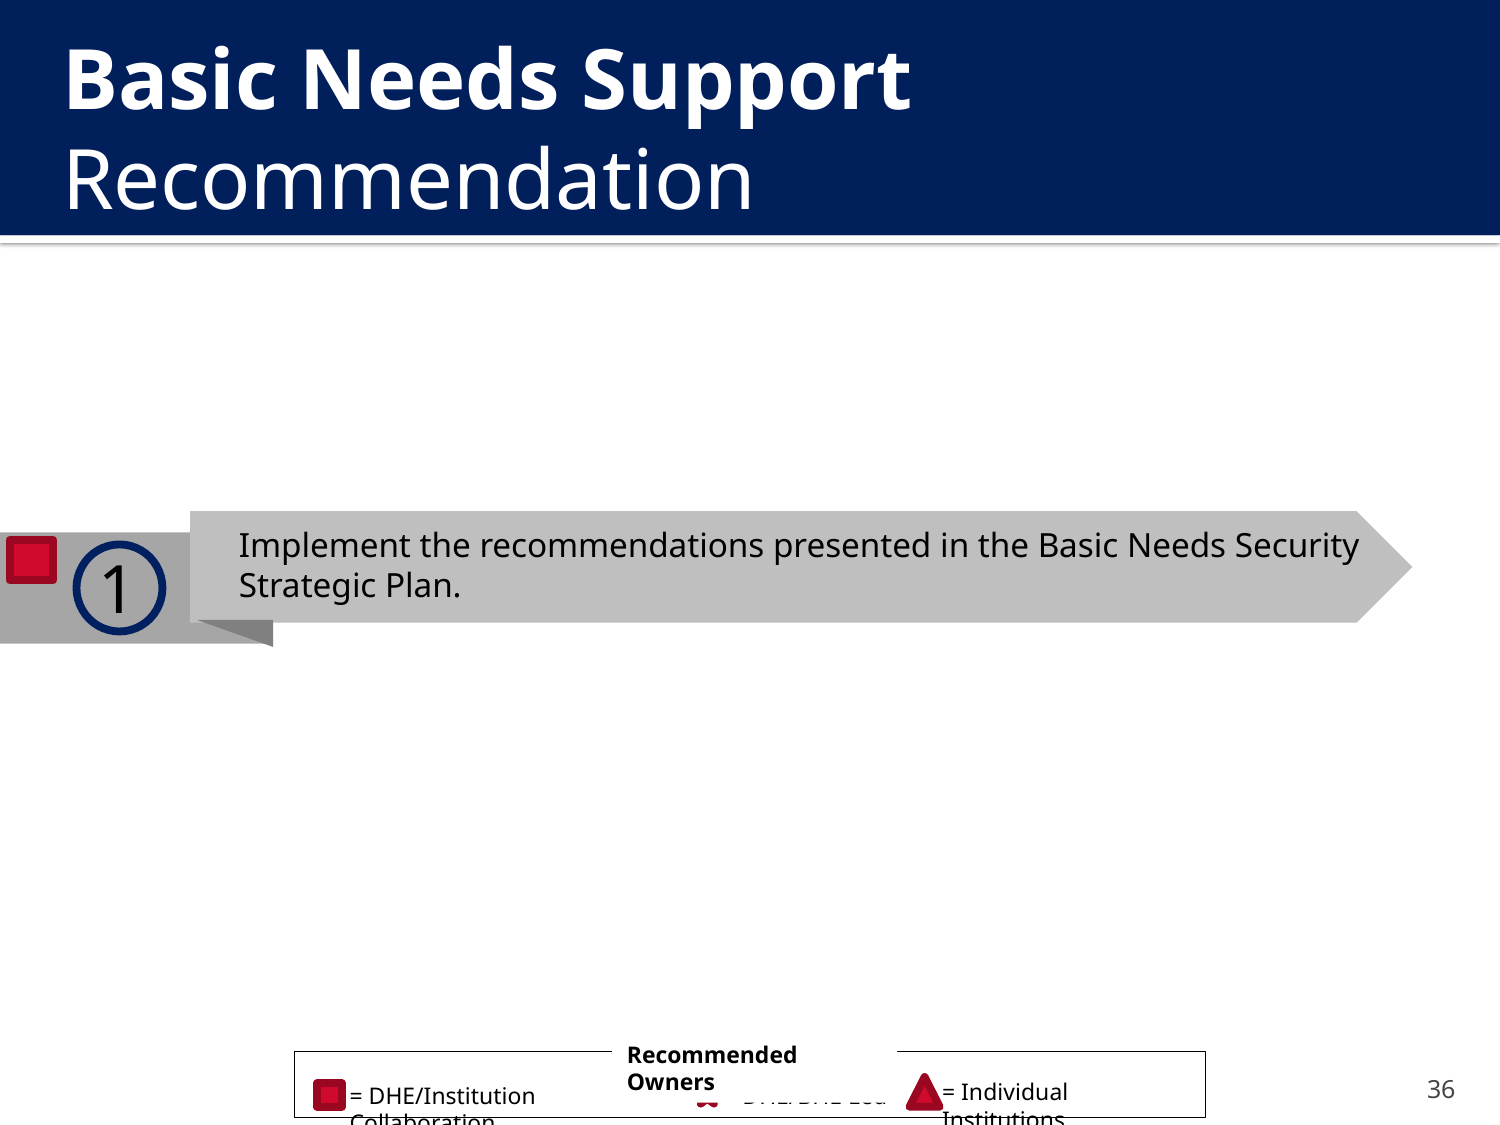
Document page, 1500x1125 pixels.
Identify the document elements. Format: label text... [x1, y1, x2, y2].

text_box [294, 1033, 1206, 1118]
title Basic Needs Support Recommendation [46, 57, 1398, 196]
text_box [0, 529, 185, 648]
text_box [6, 536, 57, 584]
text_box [190, 511, 1413, 647]
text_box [76, 539, 163, 637]
